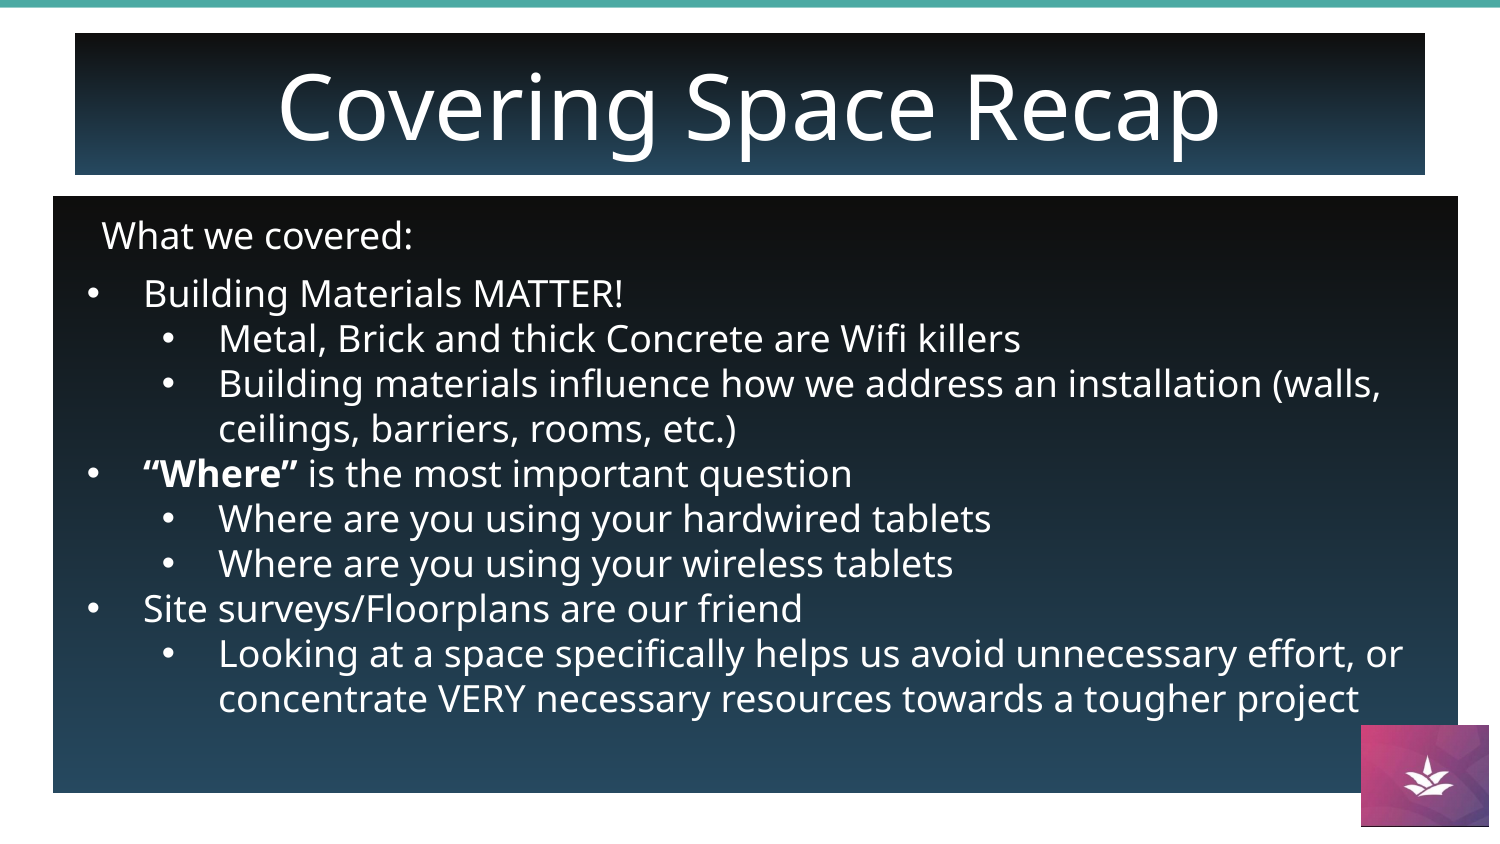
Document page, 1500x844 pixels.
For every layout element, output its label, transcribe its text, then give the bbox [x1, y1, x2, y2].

title Covering Space Recap [75, 33, 1425, 175]
picture [1361, 725, 1489, 827]
list What we covered: Building Materials MATTER! Metal, Brick and thick Concrete are Wifi killers Building materials influence how we address an installation (walls, ceilings, barriers, rooms, etc.) “Where” is the most important question Where are you using your hardwired tablets Where are you using your wireless tablets Site surveys/Floorplans are our friend Looking at a space specifically helps us avoid unnecessary effort, or concentrate VERY necessary resources towards a tougher project [53, 196, 1458, 793]
